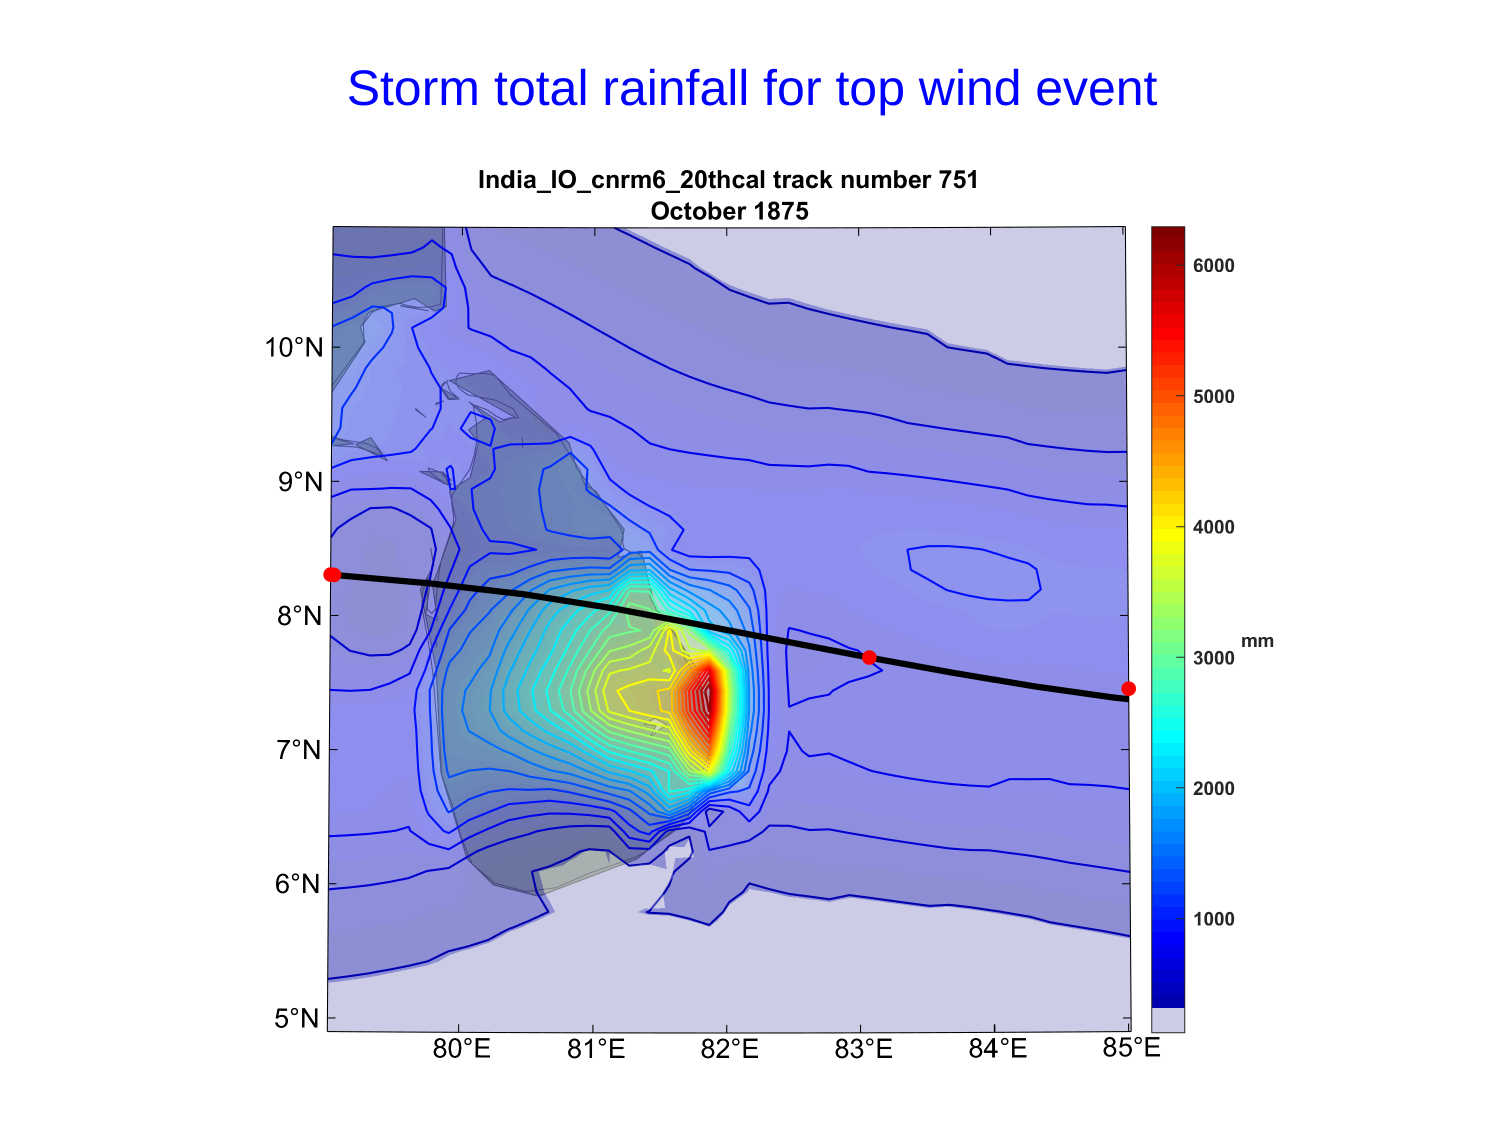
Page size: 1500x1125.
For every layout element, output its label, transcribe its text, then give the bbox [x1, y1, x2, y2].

text_box Storm total rainfall for top wind event [313, 48, 1192, 123]
picture [29, 152, 1477, 1094]
